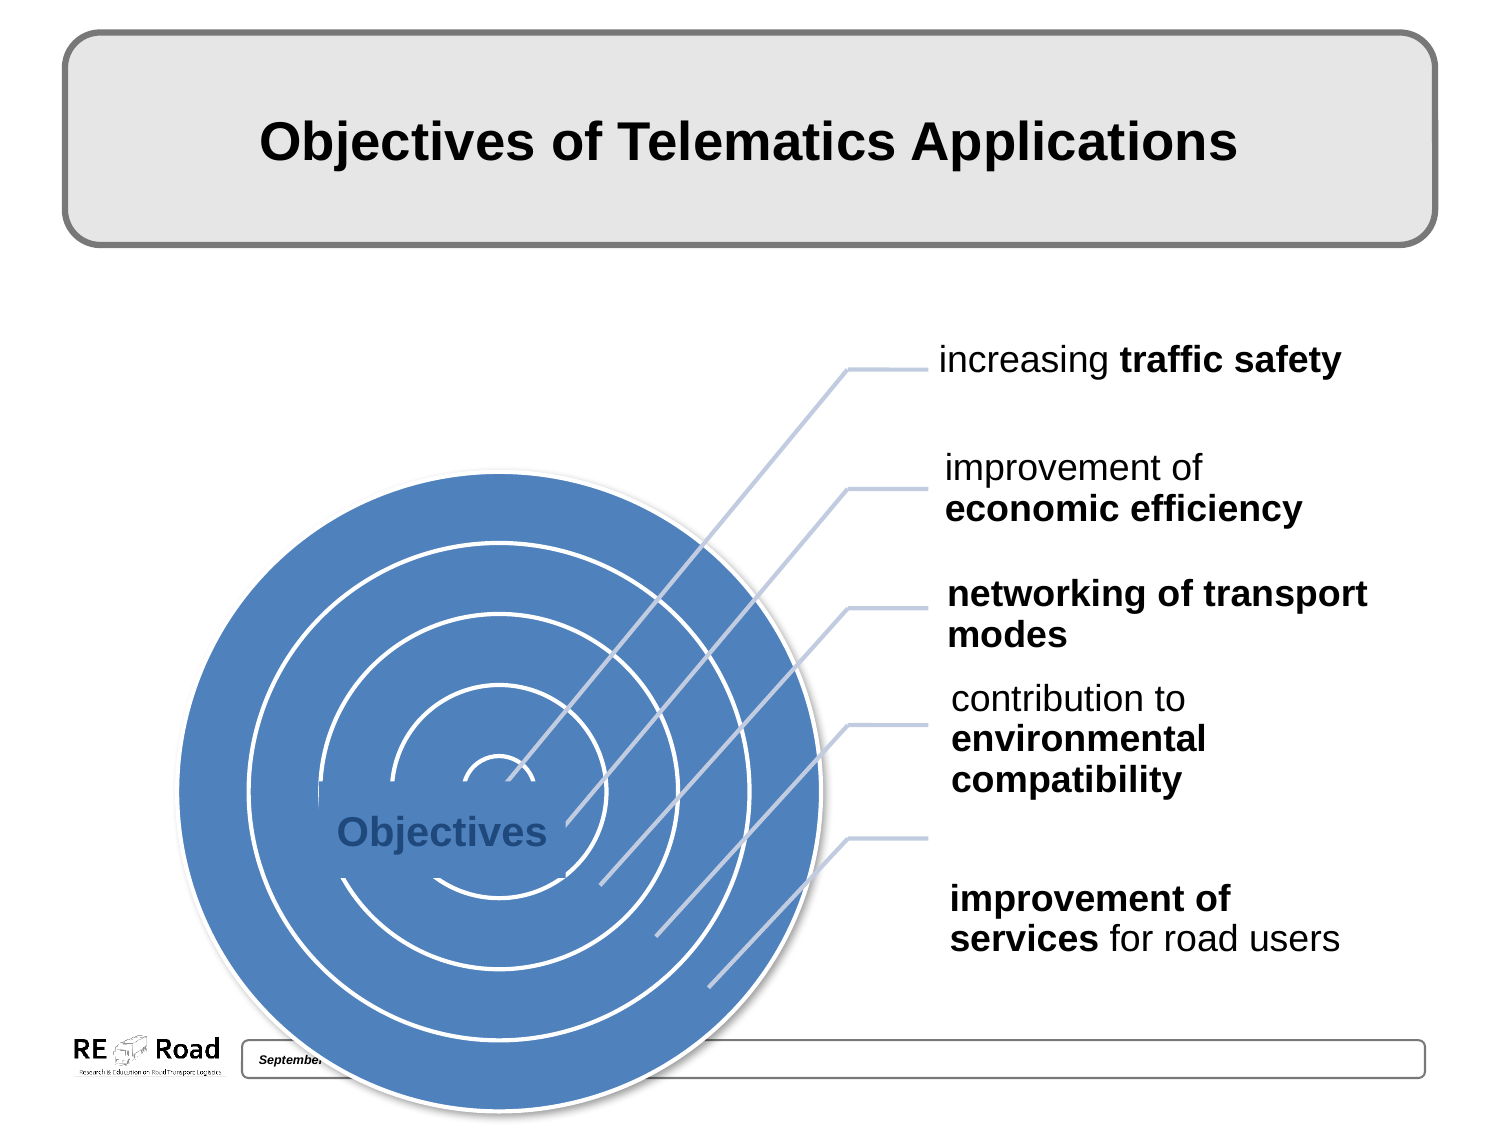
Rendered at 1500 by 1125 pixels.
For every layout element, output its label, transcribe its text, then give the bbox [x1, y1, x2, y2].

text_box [104, 268, 1244, 1023]
title Objectives of Telematics Applications [88, 45, 1412, 233]
